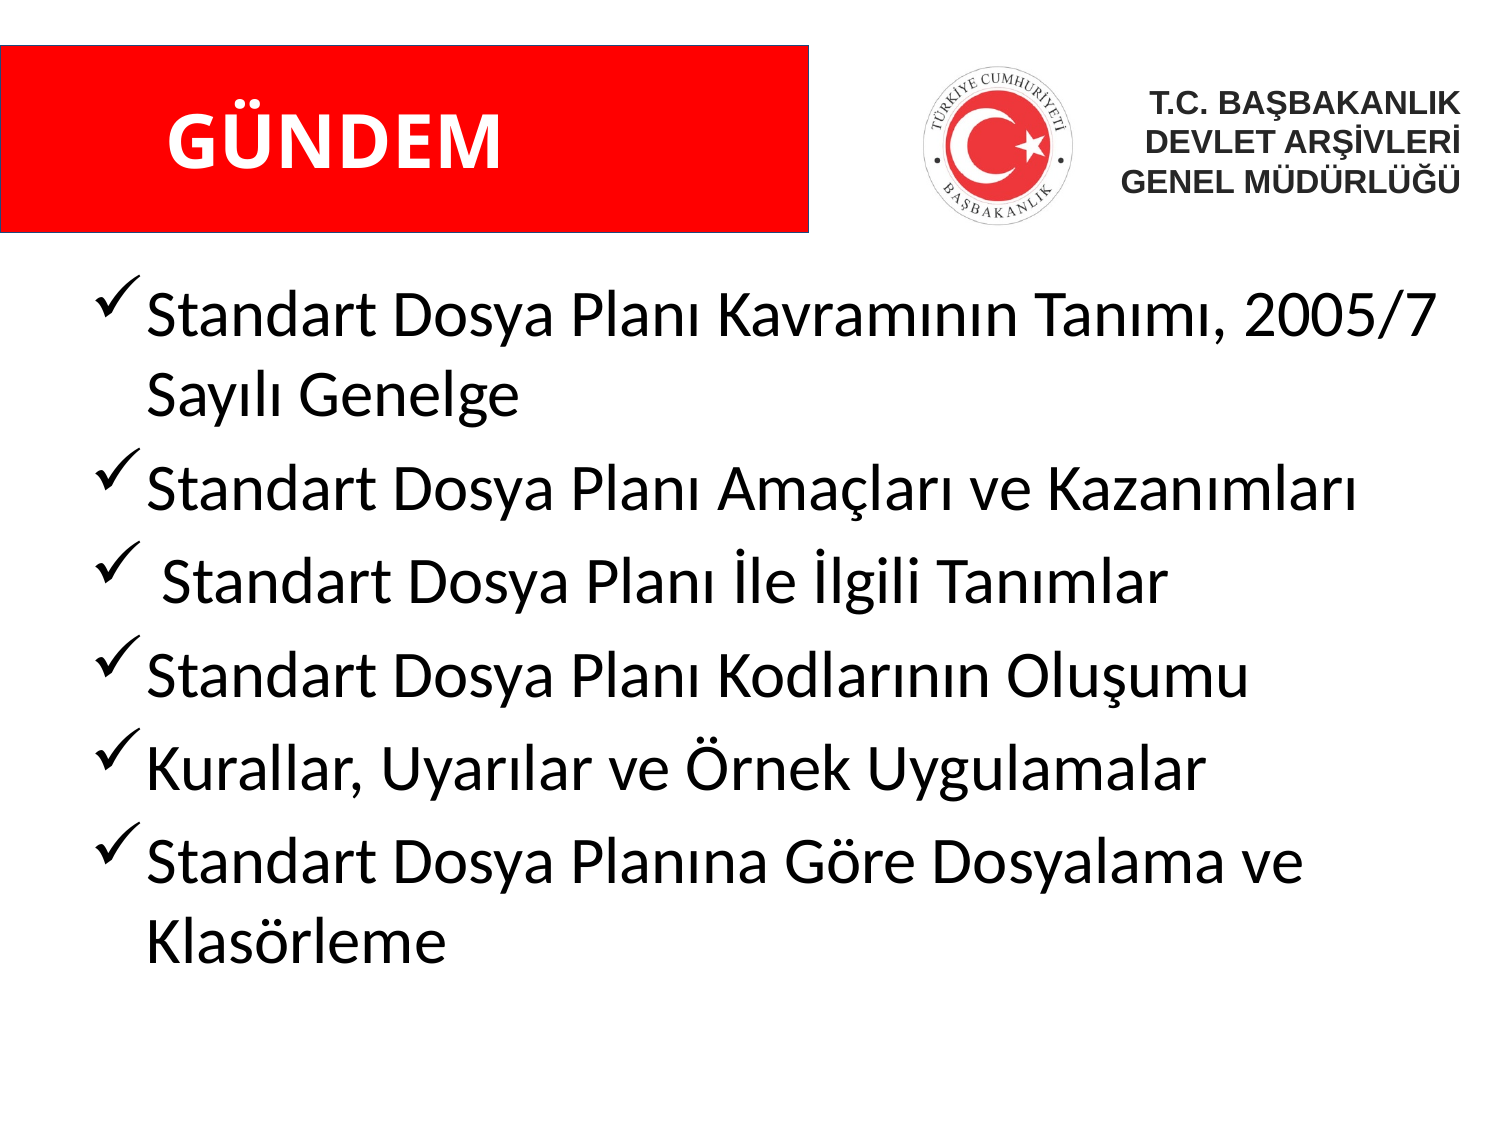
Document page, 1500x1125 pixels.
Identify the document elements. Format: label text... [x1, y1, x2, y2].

list Standart Dosya Planı Kavramının Tanımı, 2005/7 Sayılı Genelge Standart Dosya Planı Amaçları ve Kazanımları Standart Dosya Planı İle İlgili Tanımlar Standart Dosya Planı Kodlarının Oluşumu Kurallar, Uyarılar ve Örnek Uygulamalar Standart Dosya Planına Göre Dosyalama ve Klasörleme [75, 262, 1465, 1005]
title GÜNDEM [0, 45, 809, 233]
picture [915, 58, 1081, 233]
text_box T.C. BAŞBAKANLIK DEVLET ARŞİVLERİ GENEL MÜDÜRLÜĞÜ [902, 46, 1477, 235]
